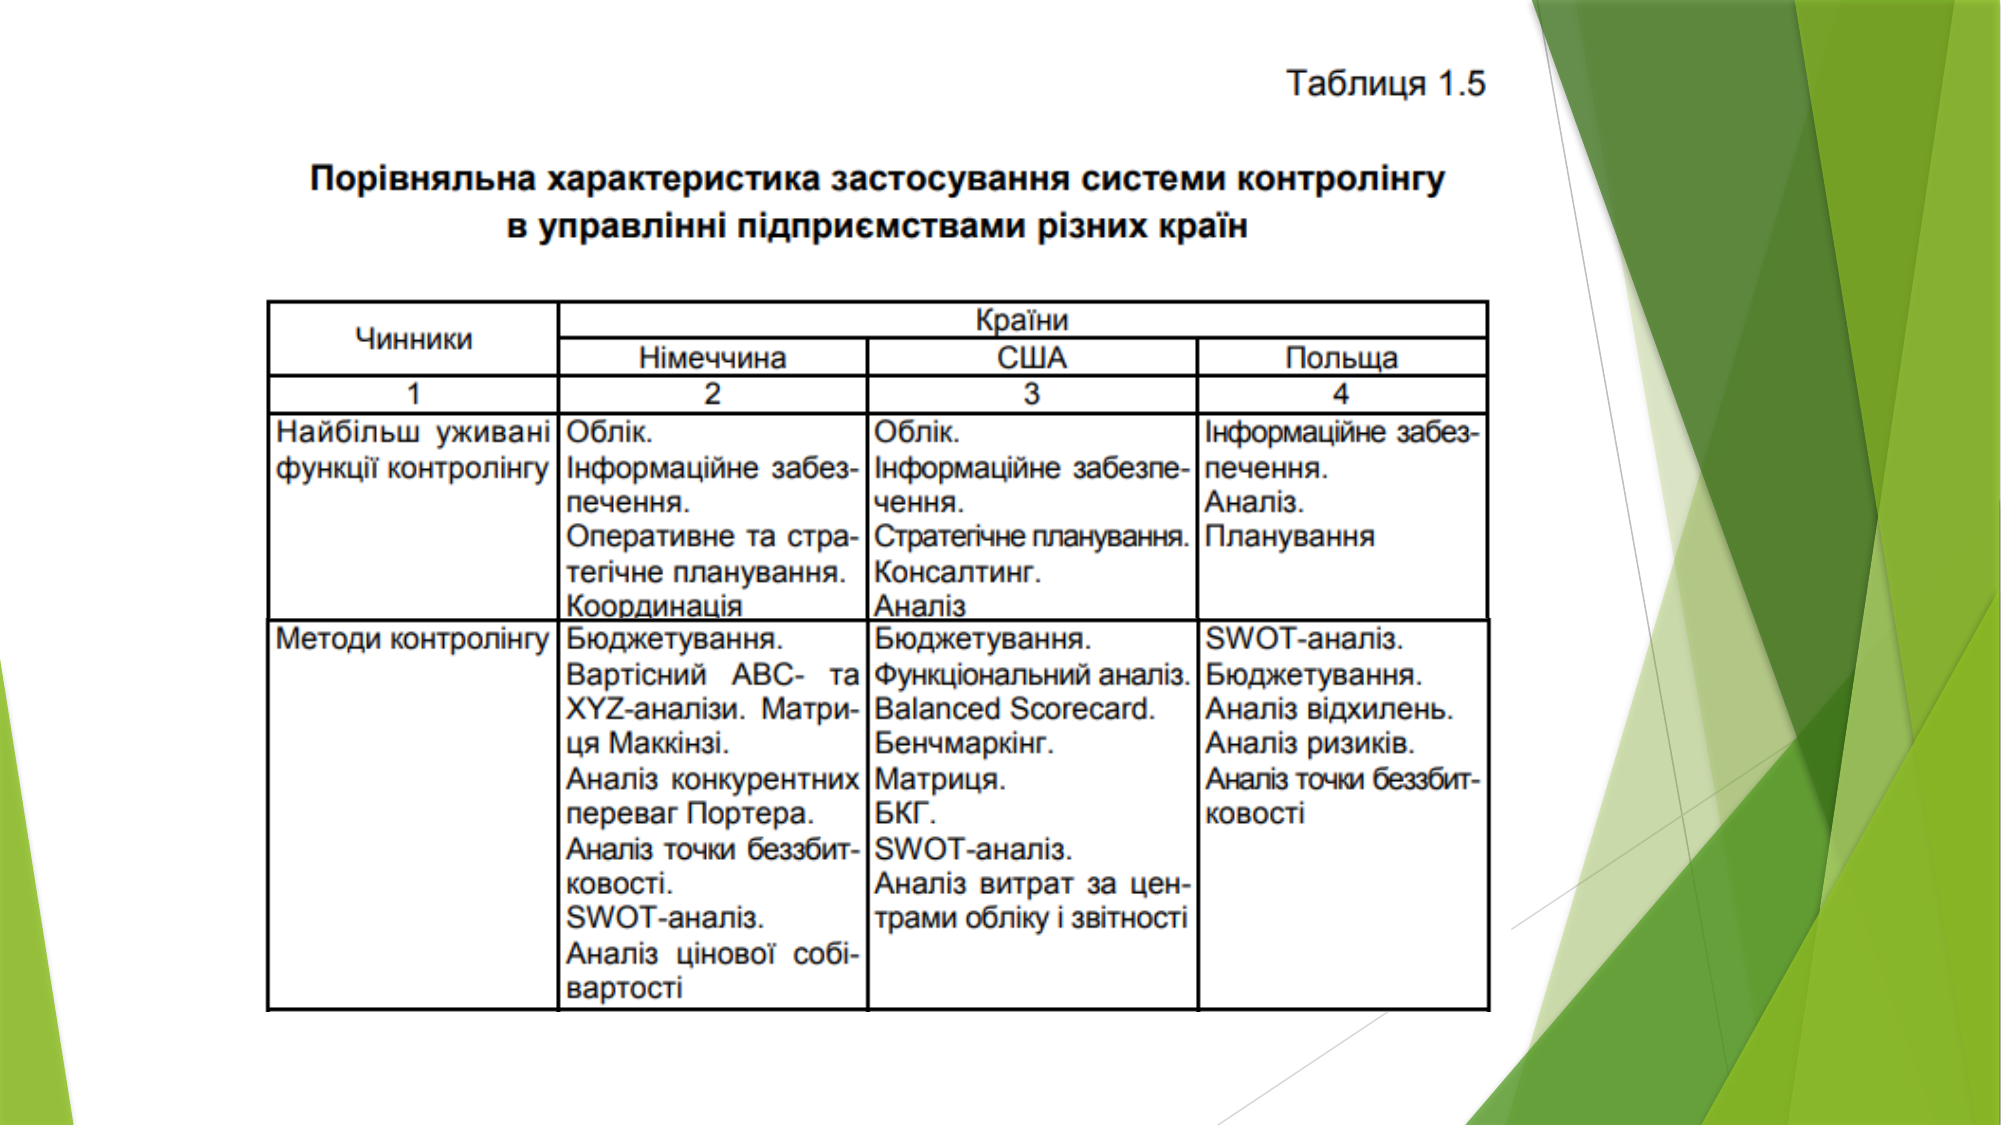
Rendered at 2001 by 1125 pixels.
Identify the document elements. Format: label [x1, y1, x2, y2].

picture [240, 62, 1512, 1012]
